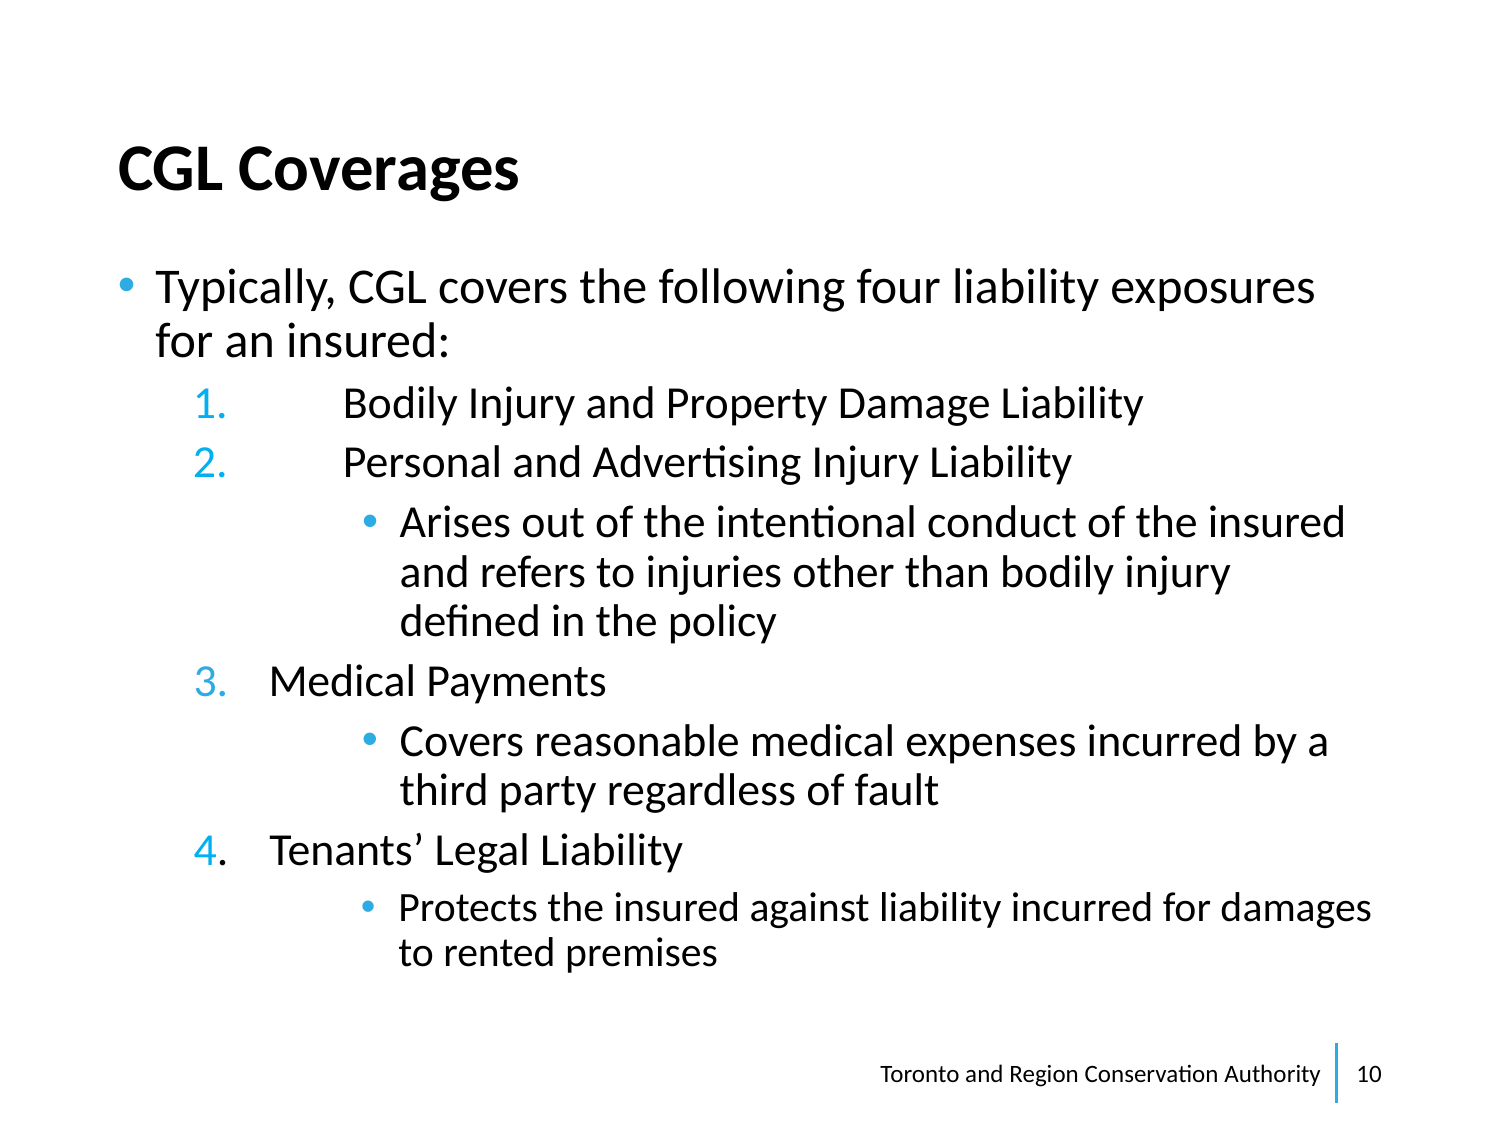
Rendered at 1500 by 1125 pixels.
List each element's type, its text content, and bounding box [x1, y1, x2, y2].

slide_number 10 [1336, 1042, 1397, 1103]
footer Toronto and Region Conservation Authority [820, 1042, 1336, 1103]
title CGL Coverages [103, 84, 1397, 252]
list Typically, CGL covers the following four liability exposures for an insured: 1. Bodily Injury and Property Damage Liability 2. Personal and Advertising Injury Liability Arises out of the intentional conduct of the insured and refers to injuries other than bodily injury defined in the policy Medical Payments Covers reasonable medical expenses incurred by a third party regardless of fault 4. Tenants’ Legal Liability Protects the insured against liability incurred for damages to rented premises [103, 252, 1397, 967]
